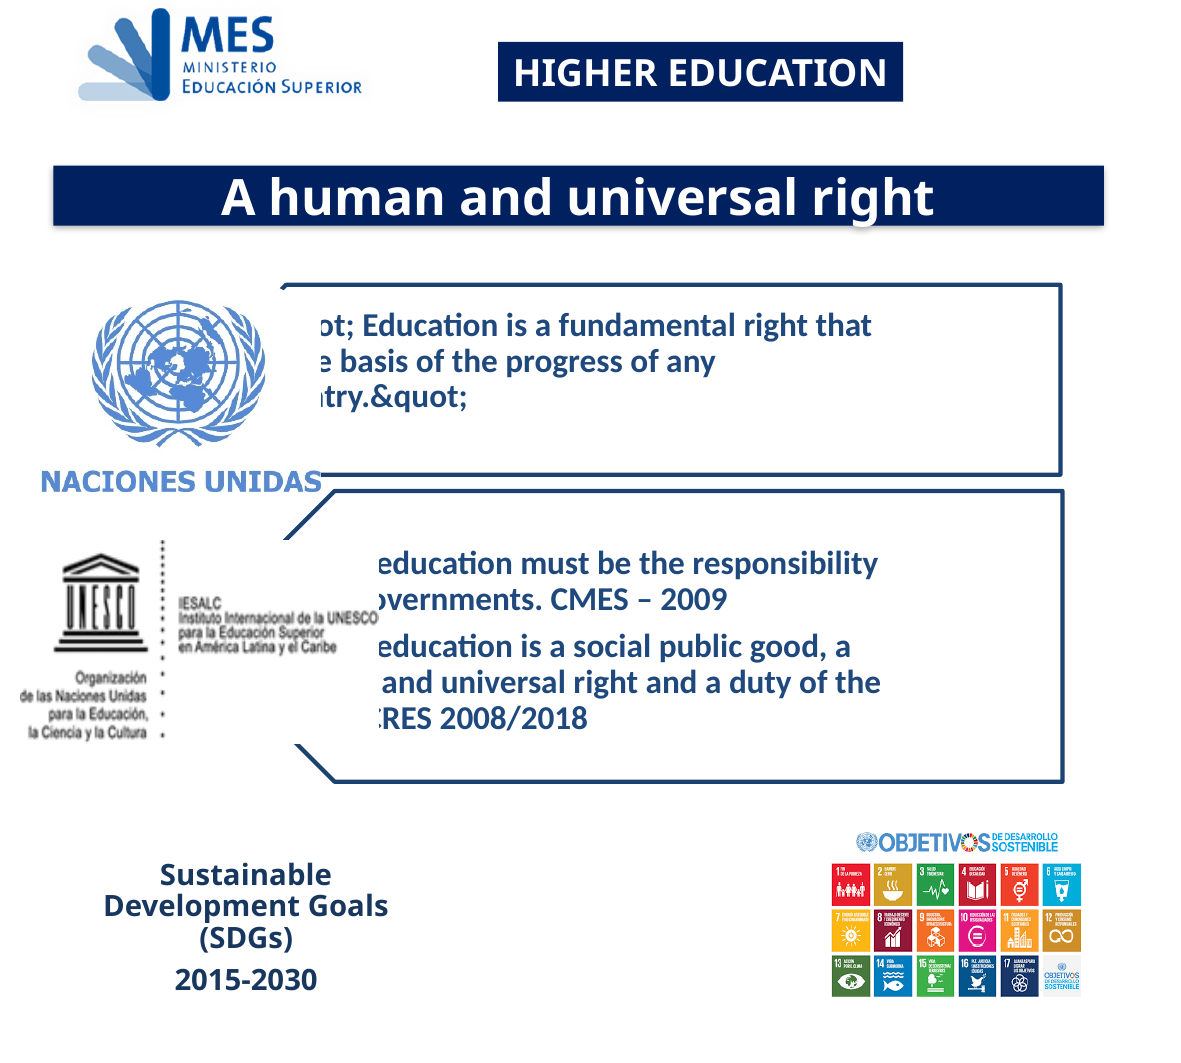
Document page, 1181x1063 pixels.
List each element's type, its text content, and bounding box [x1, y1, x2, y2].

text_box HIGHER EDUCATION [498, 41, 904, 102]
picture [1056, 885, 1068, 901]
picture [39, 300, 321, 492]
picture [51, 0, 387, 136]
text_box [0, 131, 1181, 1038]
picture [19, 540, 380, 745]
picture [830, 822, 1082, 1009]
